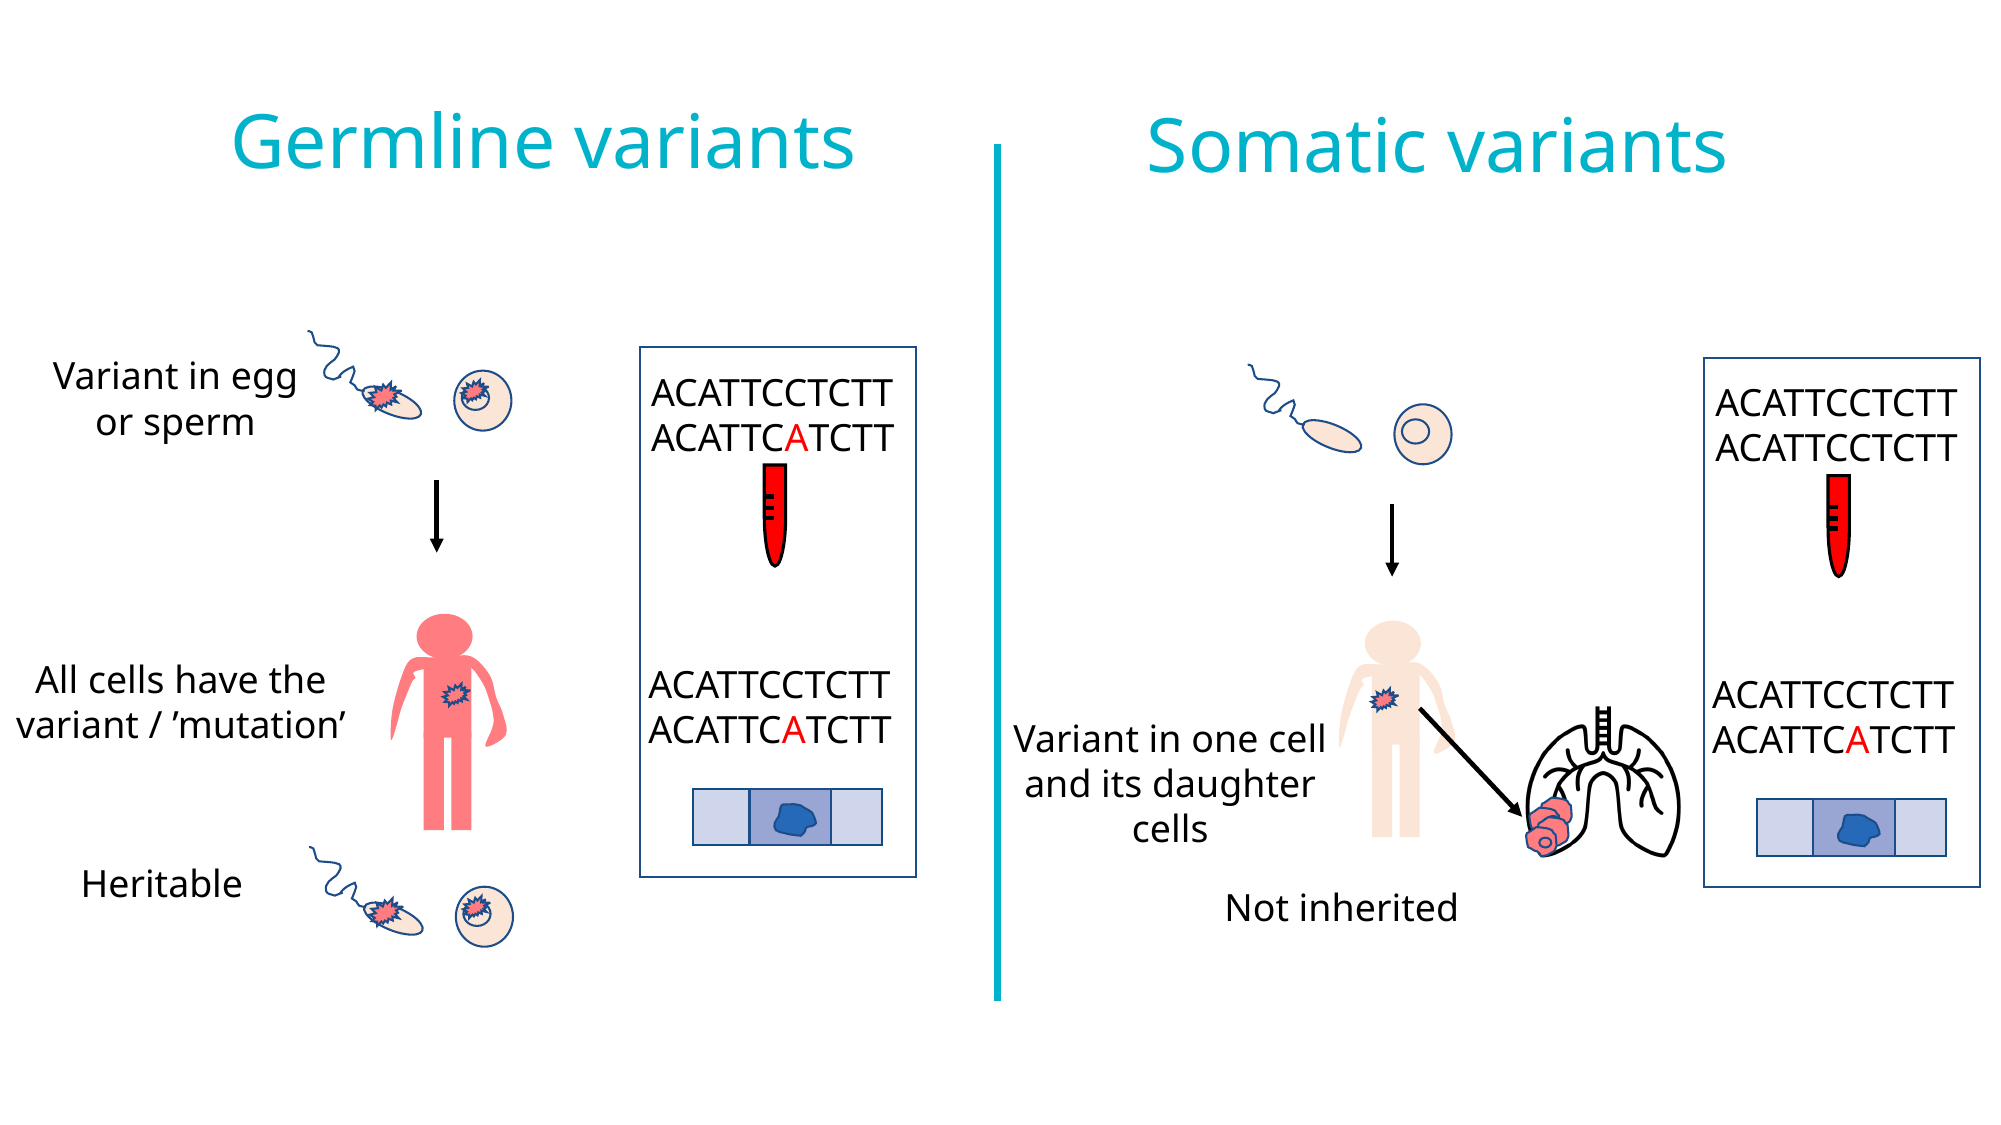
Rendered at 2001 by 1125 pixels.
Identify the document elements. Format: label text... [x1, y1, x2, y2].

text_box Variant in one cell and its daughter cells [986, 707, 994, 857]
text_box Variant in one cell and its daughter cells [1001, 707, 1355, 857]
text_box [461, 389, 491, 411]
text_box [1400, 418, 1431, 445]
text_box [460, 893, 491, 921]
text_box [1393, 403, 1453, 466]
text_box [462, 905, 492, 927]
text_box Germline variants [215, 61, 889, 216]
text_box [390, 613, 507, 831]
text_box Variant in egg or sperm [25, 345, 326, 450]
text_box [458, 377, 490, 405]
text_box [367, 895, 404, 929]
text_box [379, 909, 424, 936]
text_box [1247, 363, 1305, 426]
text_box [637, 347, 917, 877]
text_box [1301, 419, 1363, 454]
text_box [307, 329, 365, 393]
text_box [454, 885, 515, 948]
picture [1510, 689, 1696, 875]
text_box [365, 379, 403, 413]
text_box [1338, 620, 1456, 838]
text_box [308, 846, 367, 909]
text_box [453, 369, 513, 432]
text_box Heritable [0, 853, 347, 913]
text_box All cells have the variant / ’mutation’ [0, 649, 366, 754]
text_box Not inherited [1157, 876, 1527, 937]
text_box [1701, 357, 1980, 888]
text_box [363, 901, 376, 920]
text_box [378, 393, 423, 420]
text_box Somatic variants [1131, 65, 1782, 220]
text_box [361, 385, 374, 404]
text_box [1419, 708, 1523, 817]
